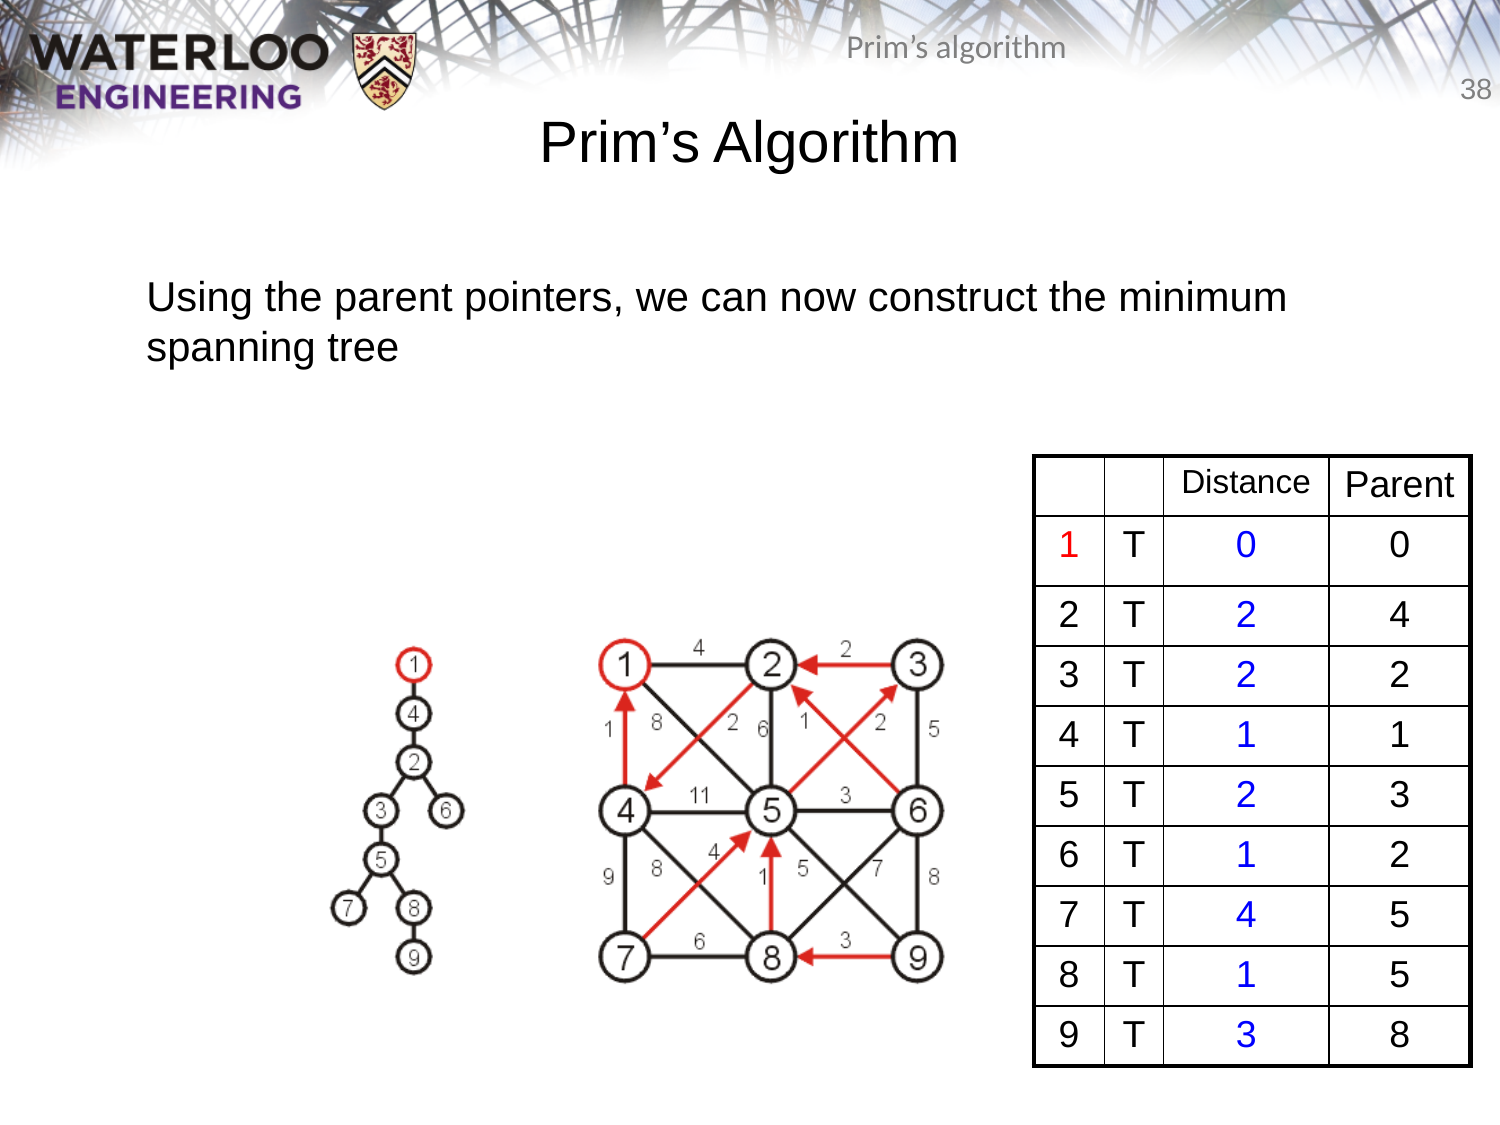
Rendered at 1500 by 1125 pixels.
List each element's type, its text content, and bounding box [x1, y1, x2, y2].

table_cell 1 [1164, 947, 1328, 1005]
table_cell T [1105, 827, 1163, 885]
table_cell T [1105, 707, 1163, 765]
table_cell T [1105, 767, 1163, 825]
list Using the parent pointers, we can now construct the minimum spanning tree [74, 262, 1426, 1006]
table_cell 2 [1164, 587, 1328, 645]
table_cell 0 [1330, 517, 1468, 585]
table_cell 4 [1164, 887, 1328, 945]
table_header [1036, 458, 1104, 515]
table_cell 8 [1330, 1007, 1468, 1064]
picture [0, 0, 1500, 1125]
table_cell 0 [1164, 517, 1328, 585]
table_cell 8 [1036, 947, 1104, 1005]
table_cell 2 [1330, 647, 1468, 705]
table_header Distance [1164, 458, 1328, 515]
table_cell 9 [1036, 1007, 1104, 1064]
title Prim’s Algorithm [74, 44, 1426, 233]
table_cell 1 [1330, 707, 1468, 765]
table_cell 1 [1164, 707, 1328, 765]
table_cell 4 [1036, 707, 1104, 765]
table_cell 3 [1164, 1007, 1328, 1064]
table_cell 3 [1330, 767, 1468, 825]
table_cell 7 [1036, 887, 1104, 945]
table_cell 5 [1036, 767, 1104, 825]
table_cell 3 [1036, 647, 1104, 705]
table_cell T [1105, 887, 1163, 945]
table_cell 1 [1036, 517, 1104, 585]
table_cell 1 [1164, 827, 1328, 885]
table_cell T [1105, 647, 1163, 705]
table_header [1105, 458, 1163, 515]
table_cell 5 [1330, 887, 1468, 945]
table_cell 5 [1330, 947, 1468, 1005]
table_cell T [1105, 587, 1163, 645]
table_cell 4 [1330, 587, 1468, 645]
table_cell 6 [1036, 827, 1104, 885]
table_cell 2 [1036, 587, 1104, 645]
table_cell T [1105, 947, 1163, 1005]
table_cell T [1105, 517, 1163, 585]
table_cell 2 [1164, 767, 1328, 825]
table_cell T [1105, 1007, 1163, 1064]
table_cell 2 [1164, 647, 1328, 705]
table_cell 2 [1330, 827, 1468, 885]
table_header Parent [1330, 458, 1468, 515]
